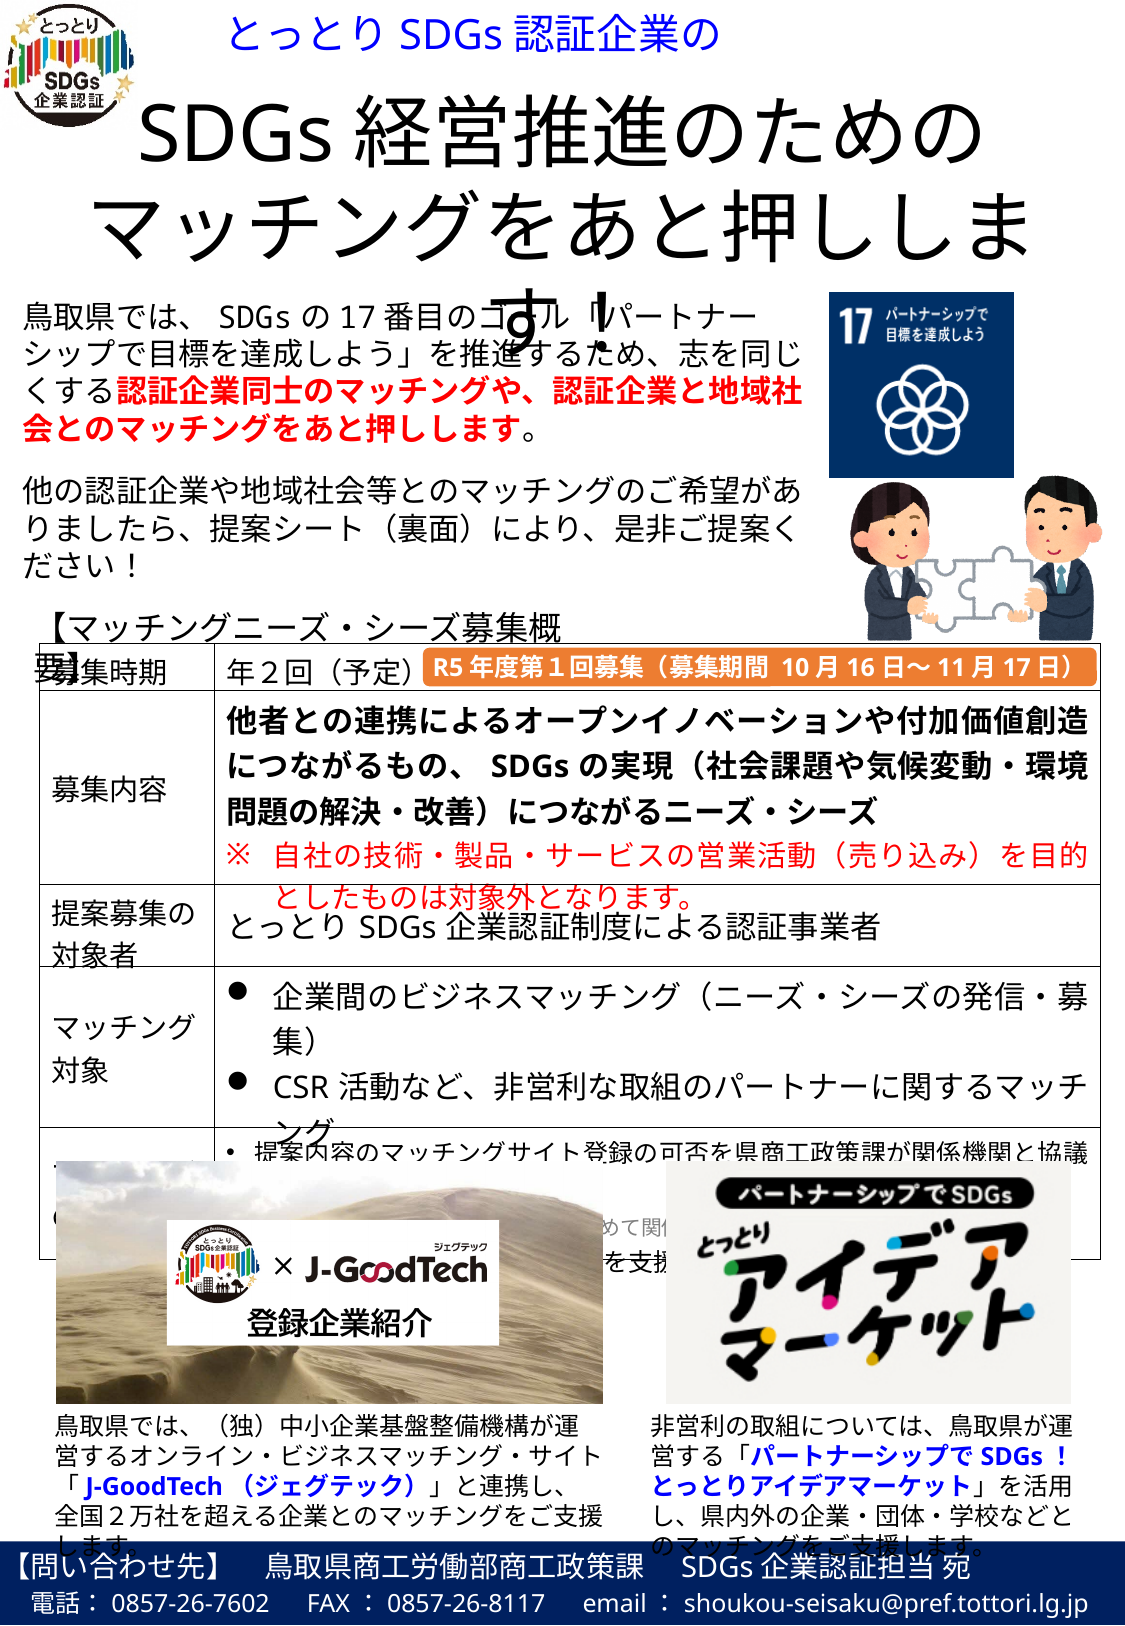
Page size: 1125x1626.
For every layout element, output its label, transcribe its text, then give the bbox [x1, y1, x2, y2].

table_cell とっとりSDGs企業認証制度による認証事業者 [215, 885, 1100, 966]
text_box R5年度第１回募集（募集期間 10月16日～11月17日） [421, 646, 1098, 688]
table_cell マッチングの流れ [40, 1128, 214, 1259]
text_box とっとりSDGs認証企業の SDGs経営推進のための マッチングをあと押しします！ [0, 0, 1125, 375]
table_cell 他者との連携によるオープンイノベーションや付加価値創造につながるもの、SDGsの実現（社会課題や気候変動・環境問題の解決・改善）につながるニーズ・シーズ 自社の技術・製品・サービスの営業活動（売り込み）を目的としたものは対象外となります。 [215, 691, 1100, 884]
table_cell 企業間のビジネスマッチング（ニーズ・シーズの発信・募集） CSR活動など、非営利な取組のパートナーに関するマッチング [215, 967, 1100, 1127]
text_box 【問い合わせ先】 鳥取県商工労働部商工政策課 SDGs企業認証担当 宛 電話：0857-26-7602 FAX：0857-26-8117 email：shoukou-seisaku@pref.tottori.lg.jp [0, 1541, 1125, 1625]
text_box 【マッチングニーズ・シーズ募集概要】 [18, 600, 636, 695]
table_header 年２回（予定） [215, 644, 1100, 690]
text_box 鳥取県では、SDGsの17番目のゴール「パートナーシップで目標を達成しよう」を推進するため、志を同じくする認証企業同士のマッチングや、認証企業と地域社会とのマッチングをあと押しします。 他の認証企業や地域社会等とのマッチングのご希望がありましたら、提案シート（裏面）により、是非ご提案ください！ [7, 289, 829, 592]
picture [829, 292, 1109, 671]
picture [0, 0, 138, 130]
picture [56, 1161, 603, 1404]
table_cell 募集内容 [40, 691, 214, 884]
table_header 募集時期 [40, 644, 214, 690]
picture [666, 1161, 1071, 1404]
table_cell 提案内容のマッチングサイト登録の可否を県商工政策課が関係機関と協議します。 ※マッチングサイト登録には、改めて関係機関への手続きが必要になります。 登録後は、各機関がマッチングを支援します。 [215, 1128, 1100, 1259]
text_box 非営利の取組については、鳥取県が運営する「パートナーシップでSDGs！とっとりアイデアマーケット」を活用し、県内外の企業・団体・学校などとのマッチングをご支援します。 [635, 1403, 1109, 1568]
table_cell マッチング 対象 [40, 967, 214, 1127]
table_cell 提案募集の対象者 [40, 885, 214, 966]
text_box 鳥取県では、（独）中小企業基盤整備機構が運営するオンライン・ビジネスマッチング・サイト「J-GoodTech（ジェグテック）」と連携し、全国２万社を超える企業とのマッチングをご支援します。 [39, 1403, 619, 1568]
